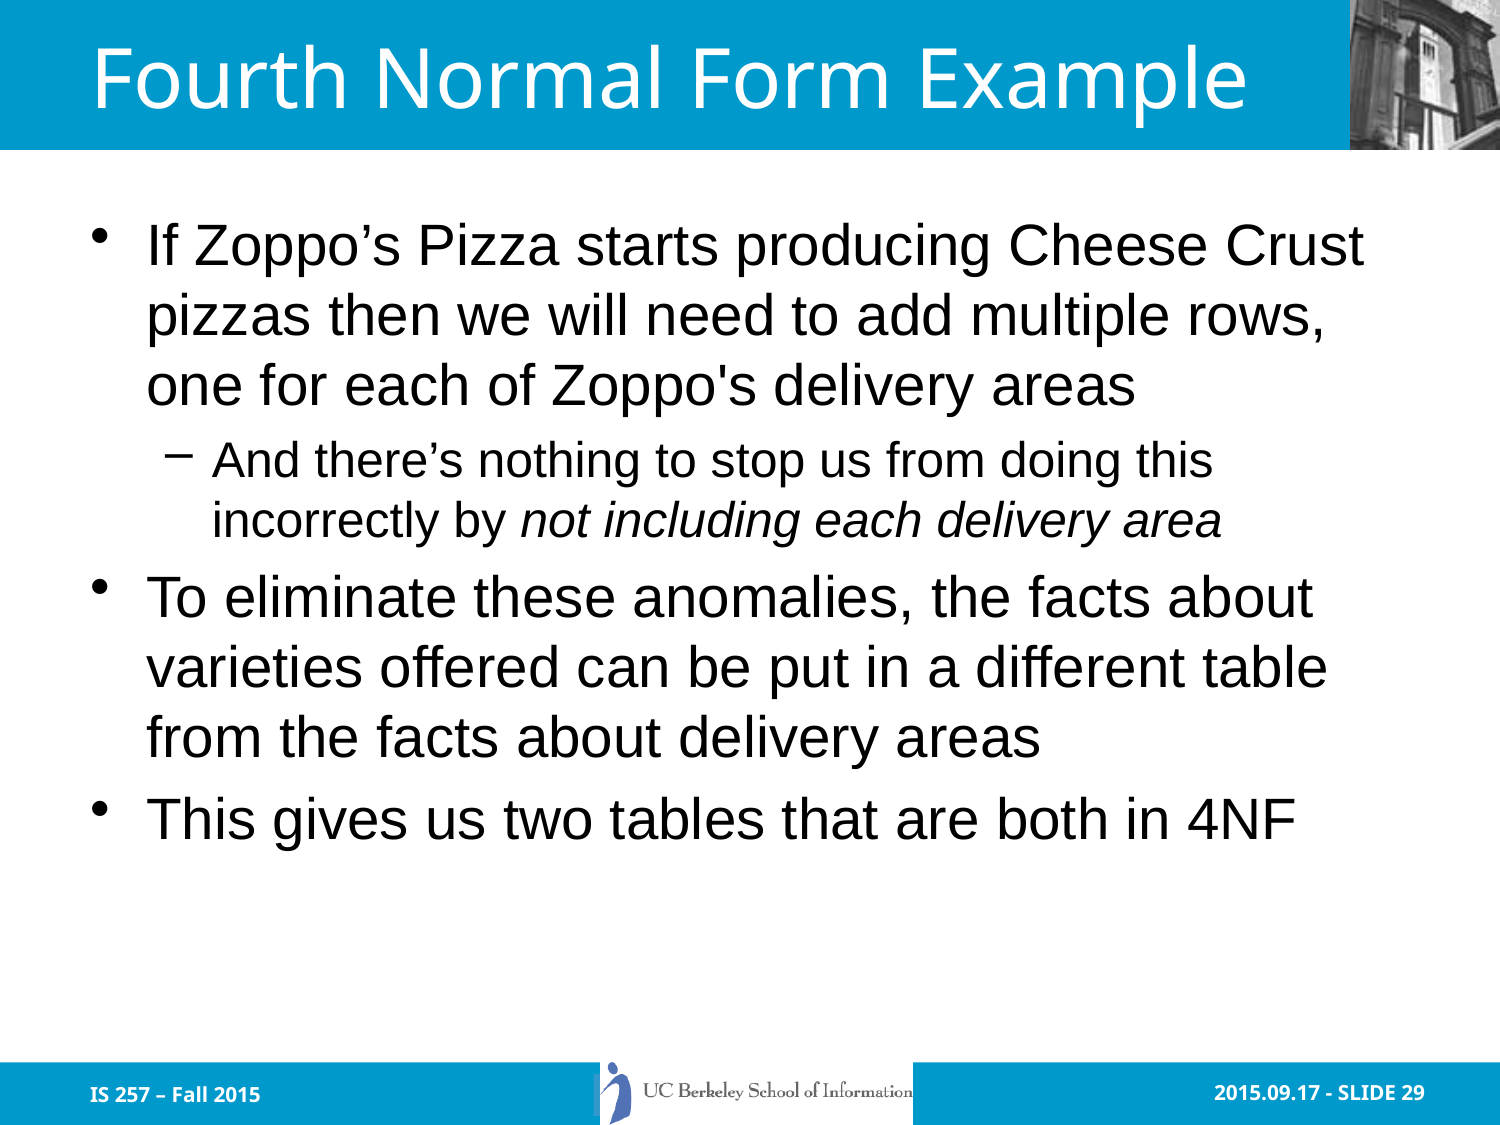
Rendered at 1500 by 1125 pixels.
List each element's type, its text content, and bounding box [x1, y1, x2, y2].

title Fourth Normal Form Example [75, 0, 1350, 150]
list If Zoppo’s Pizza starts producing Cheese Crust pizzas then we will need to add multiple rows, one for each of Zoppo's delivery areas And there’s nothing to stop us from doing this incorrectly by not including each delivery area To eliminate these anomalies, the facts about varieties offered can be put in a different table from the facts about delivery areas This gives us two tables that are both in 4NF [75, 200, 1425, 1013]
picture [594, 1062, 912, 1125]
slide_number IS 257 – Fall 2015 [75, 1062, 388, 1125]
picture [1351, 0, 1500, 150]
